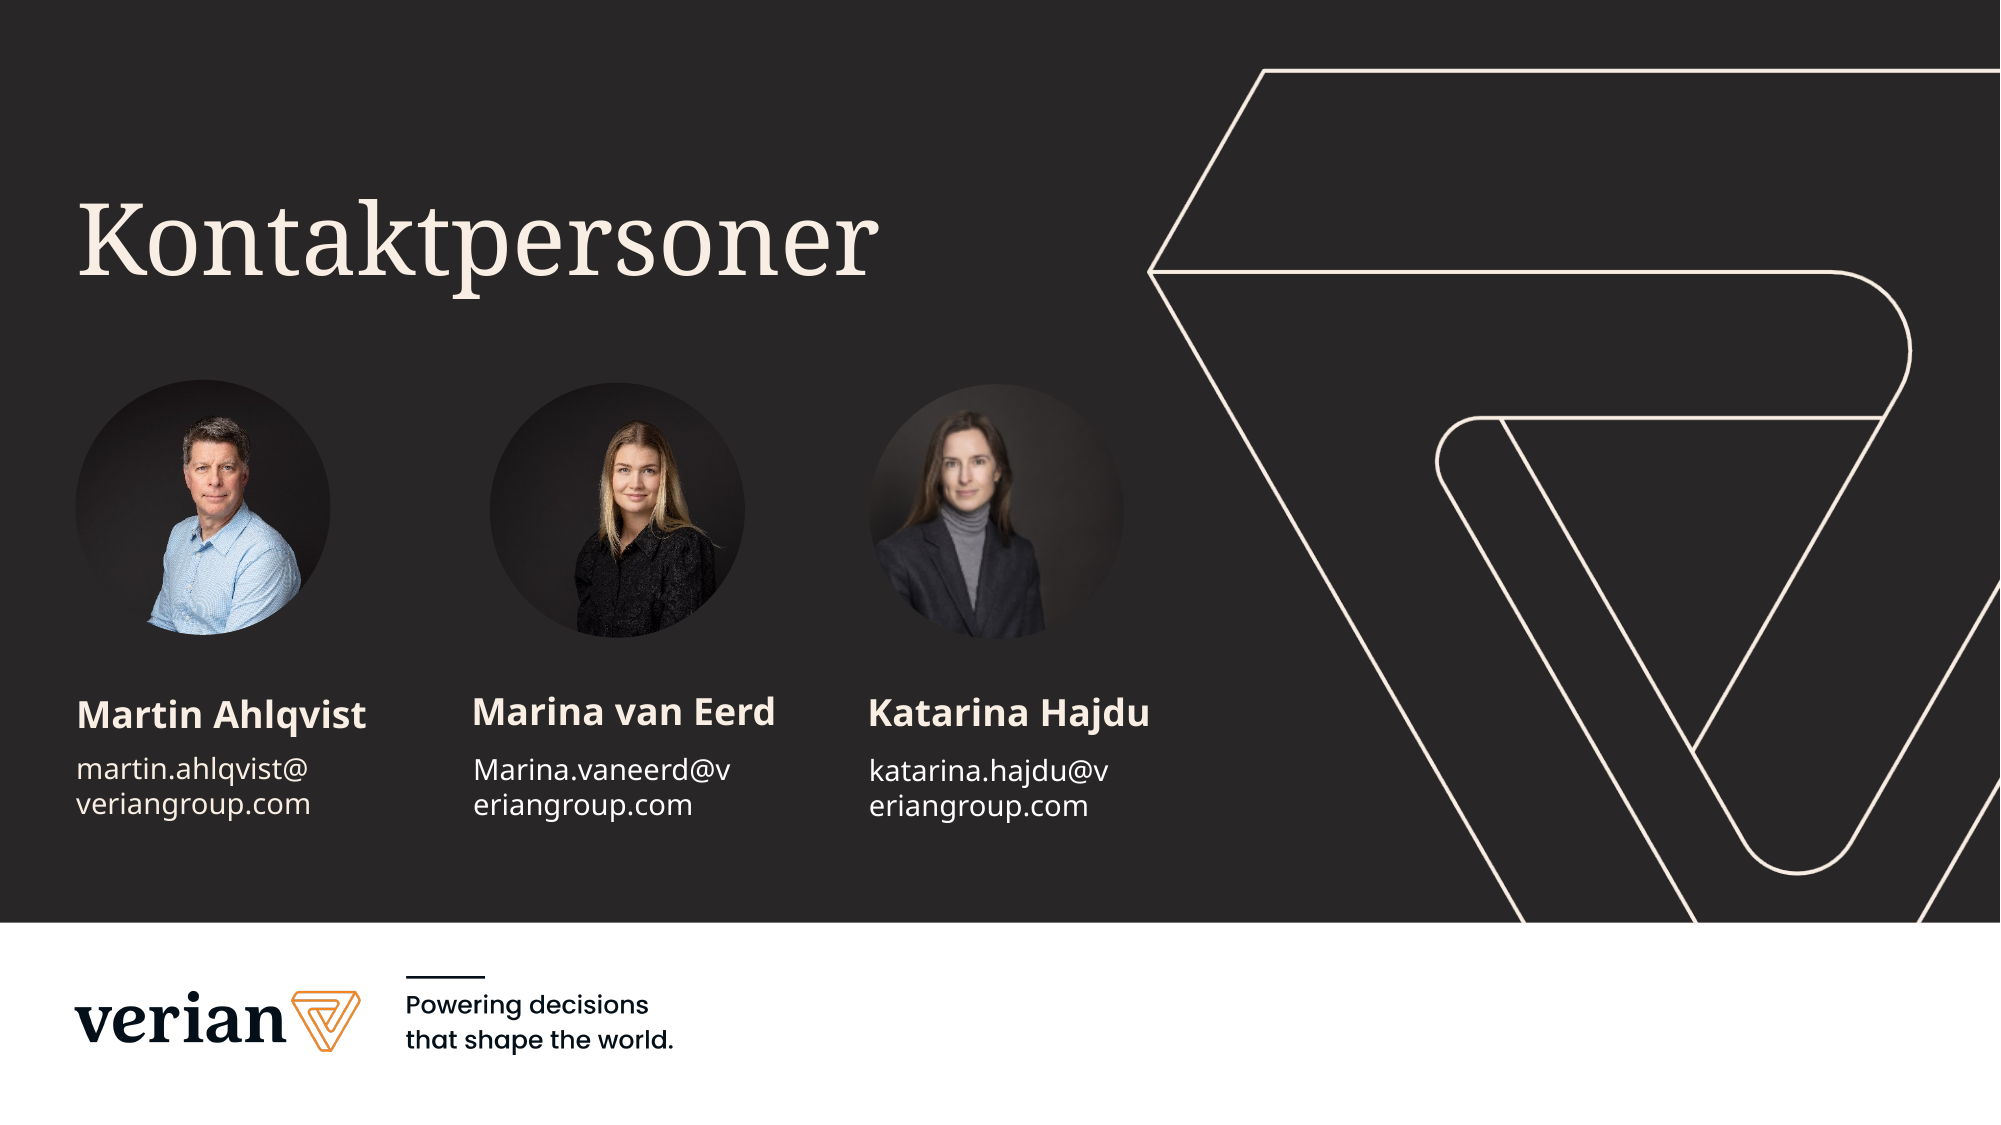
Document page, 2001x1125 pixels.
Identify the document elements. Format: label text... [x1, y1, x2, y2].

text_box katarina.hajdu@veriangroup.com [868, 752, 1116, 913]
text_box Katarina Hajdu [867, 638, 1357, 735]
picture [75, 379, 331, 635]
title Kontaktpersoner [76, 68, 1123, 296]
picture [1147, 68, 2000, 923]
list martin.ahlqvist@ veriangroup.com [76, 736, 433, 923]
picture [489, 382, 745, 638]
picture [869, 384, 1124, 640]
text_box Marina.vaneerd@veriangroup.com [473, 751, 734, 911]
list Martin Ahlqvist [76, 639, 612, 736]
picture [73, 976, 674, 1055]
text_box Marina van Eerd [471, 636, 869, 734]
